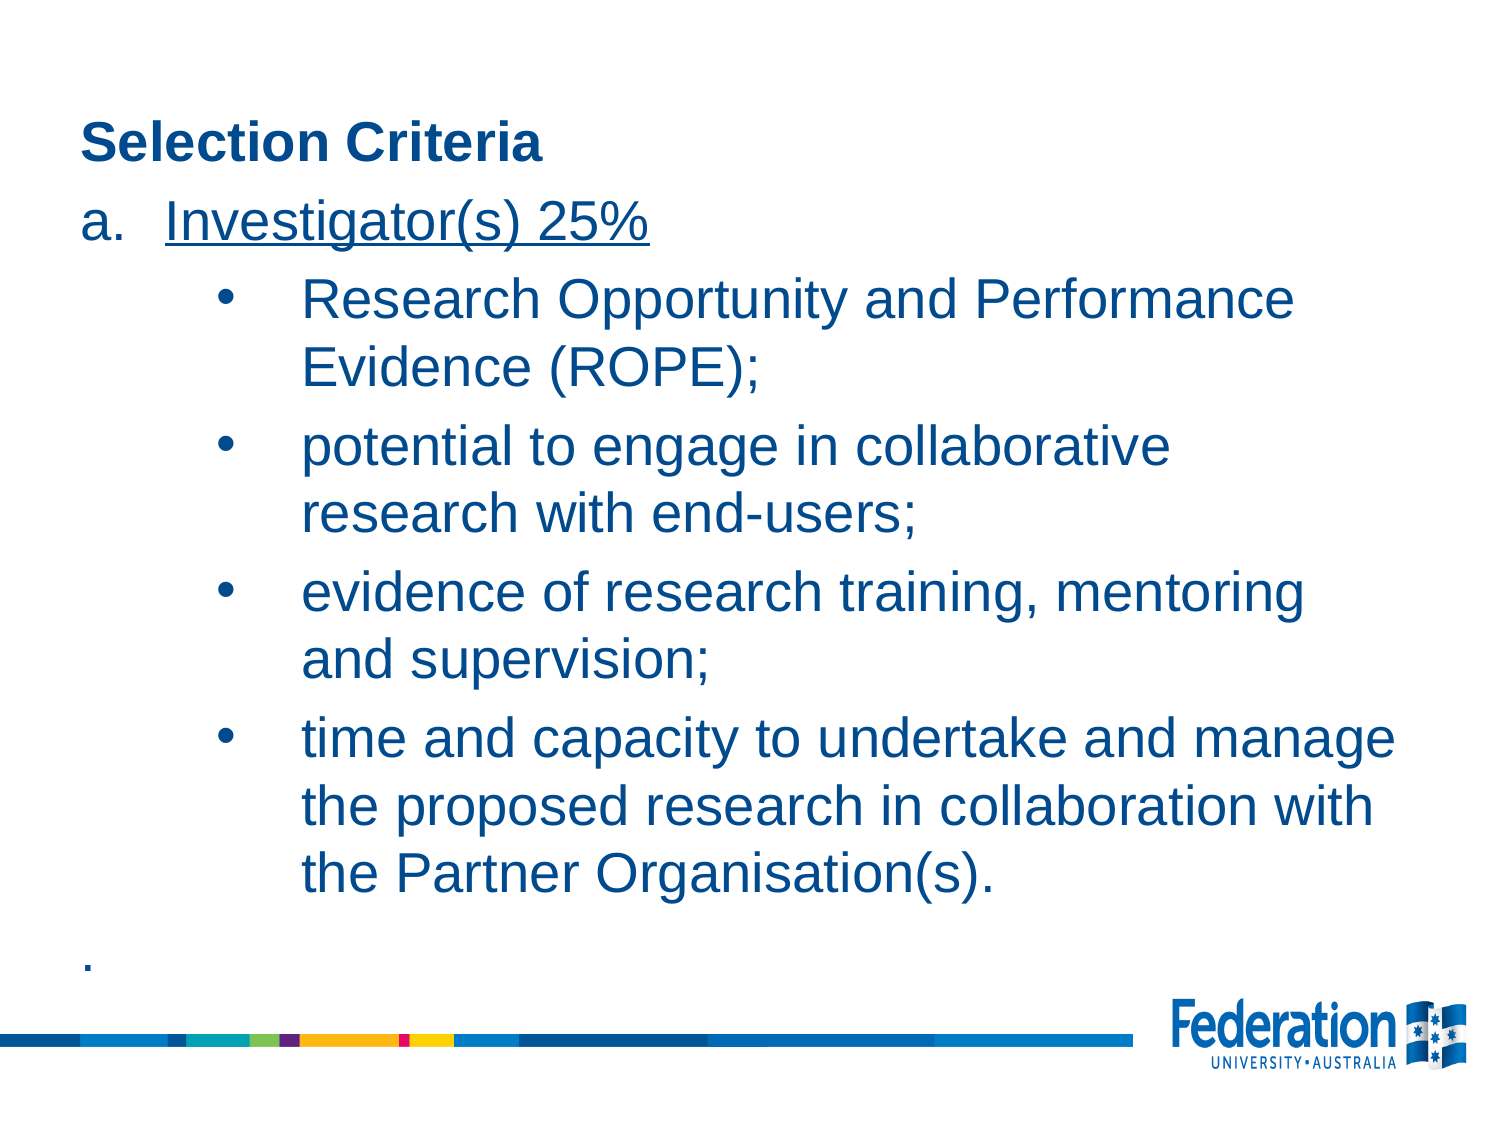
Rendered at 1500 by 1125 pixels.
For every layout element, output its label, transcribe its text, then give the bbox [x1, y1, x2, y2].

picture [0, 0, 1500, 1125]
list Selection Criteria Investigator(s) 25% Research Opportunity and Performance Evidence (ROPE); potential to engage in collaborative research with end-users; evidence of research training, mentoring and supervision; time and capacity to undertake and manage the proposed research in collaboration with the Partner Organisation(s). . [63, 96, 1414, 372]
